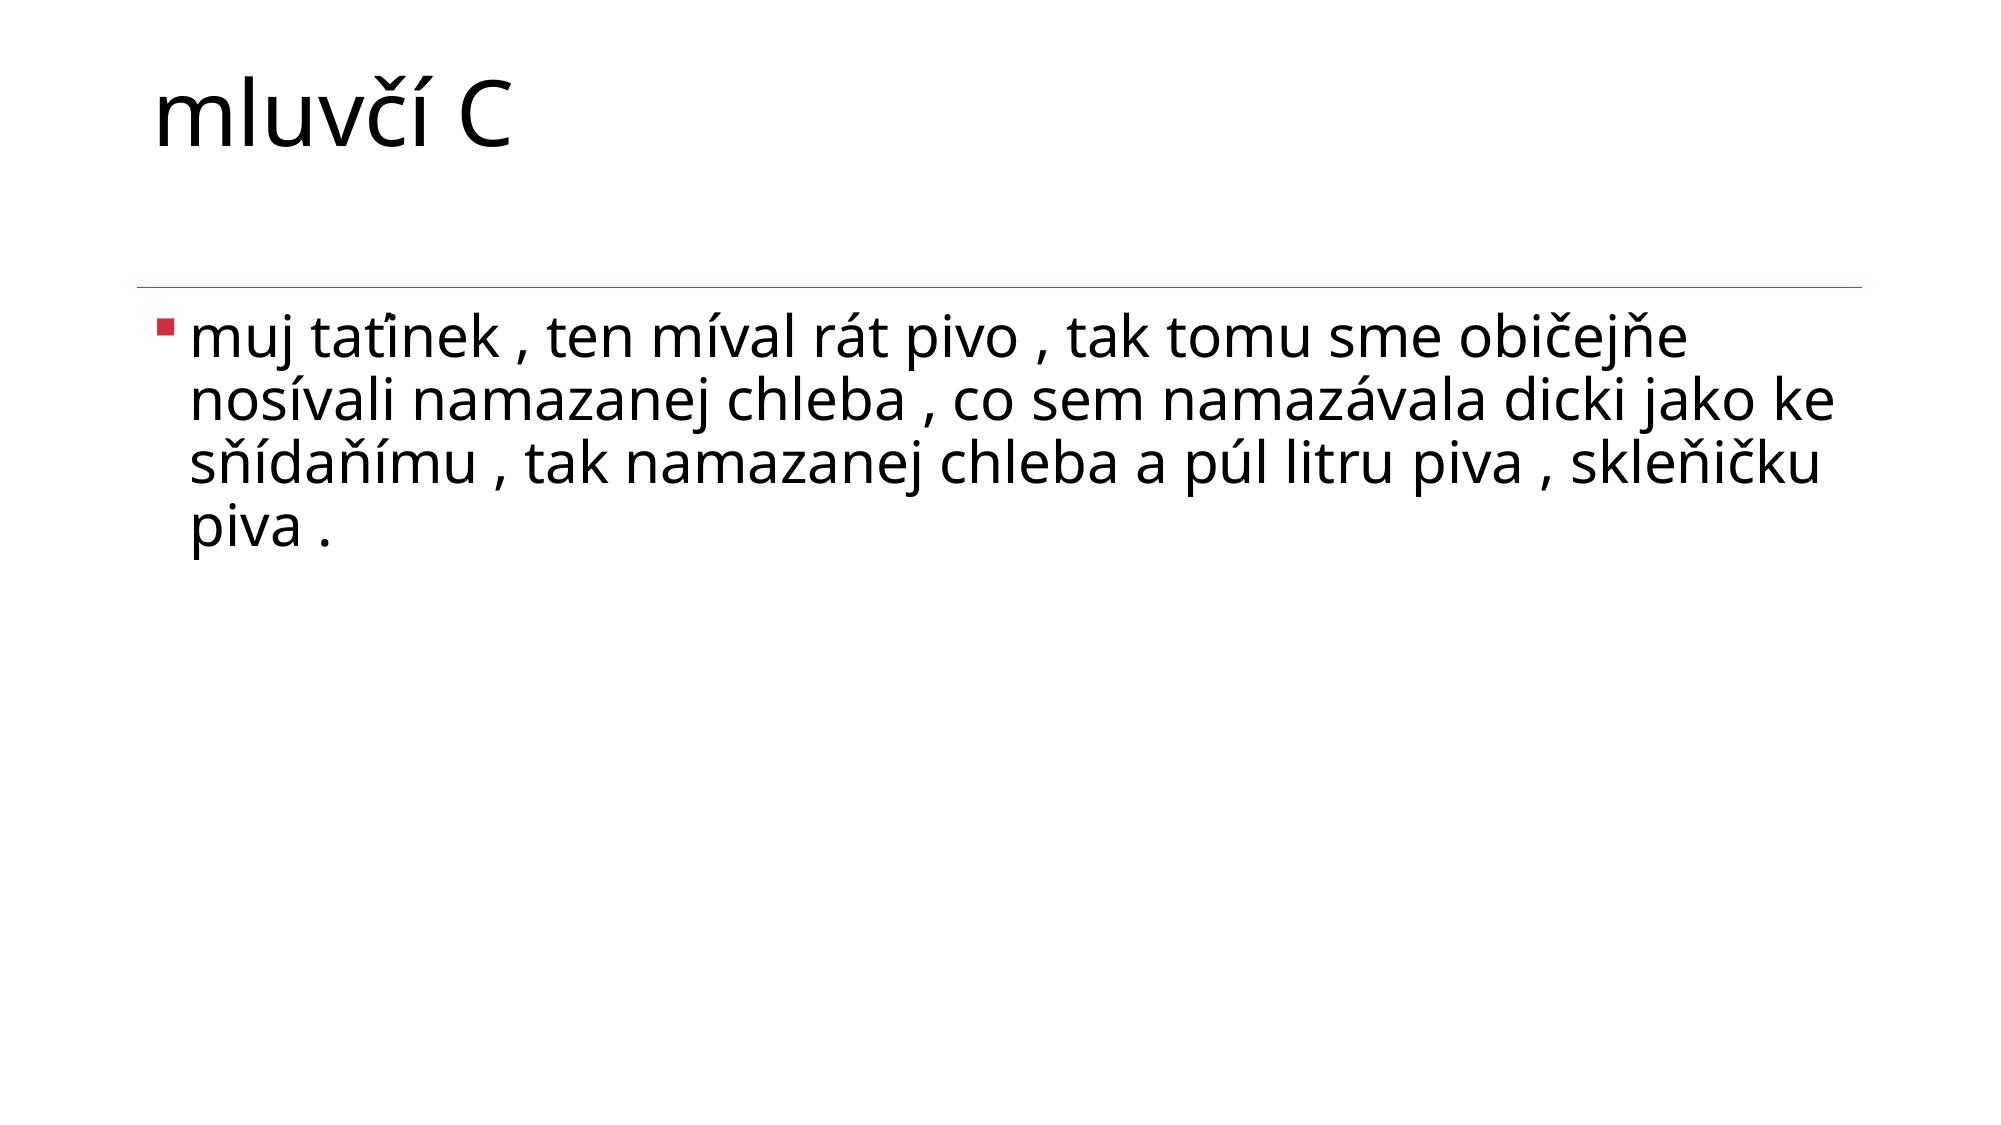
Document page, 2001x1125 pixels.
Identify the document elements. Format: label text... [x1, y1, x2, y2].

title mluvčí C [137, 59, 1863, 278]
list muj taťinek , ten míval rát pivo , tak tomu sme običejňe nosívali namazanej chleba , co sem namazávala dicki jako ke sňídaňímu , tak namazanej chleba a púl litru piva , skleňičku piva . [137, 299, 1863, 1014]
